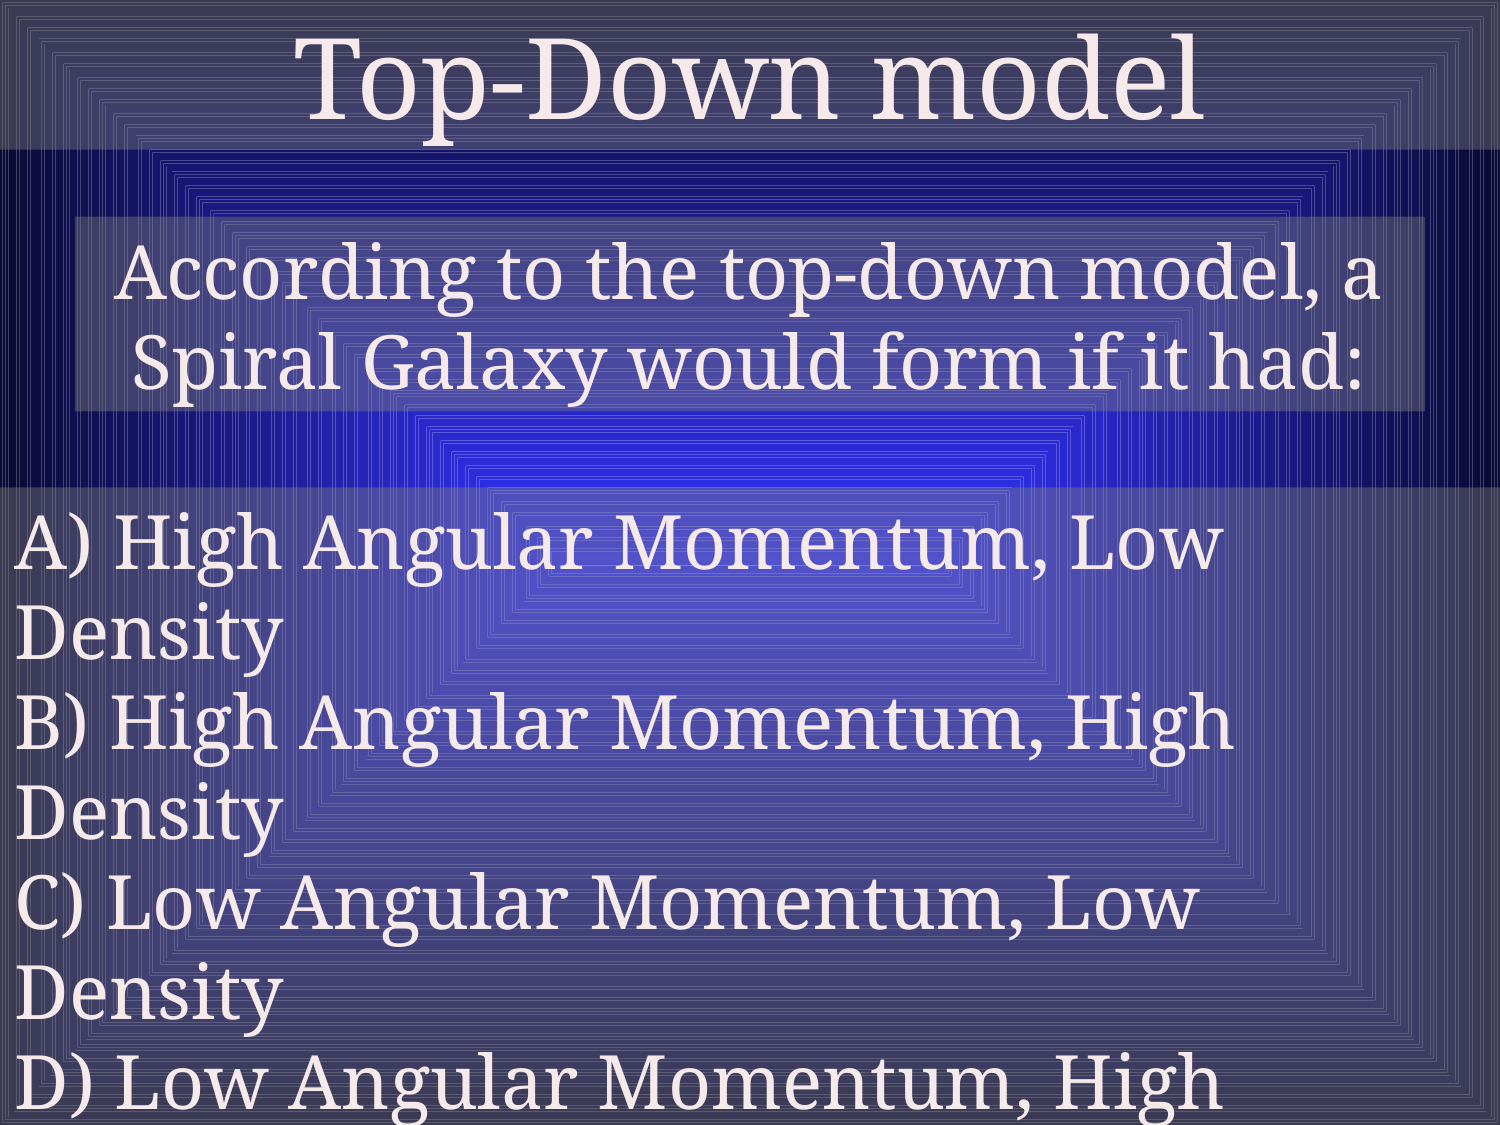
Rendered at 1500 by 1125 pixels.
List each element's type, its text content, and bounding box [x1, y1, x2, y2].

text_box A) High Angular Momentum, Low Density B) High Angular Momentum, High Density C) Low Angular Momentum, Low Density D) Low Angular Momentum, High Density [0, 487, 1500, 1125]
text_box According to the top-down model, a Spiral Galaxy would form if it had: [74, 216, 1425, 412]
text_box Top-Down model [0, 0, 1500, 150]
